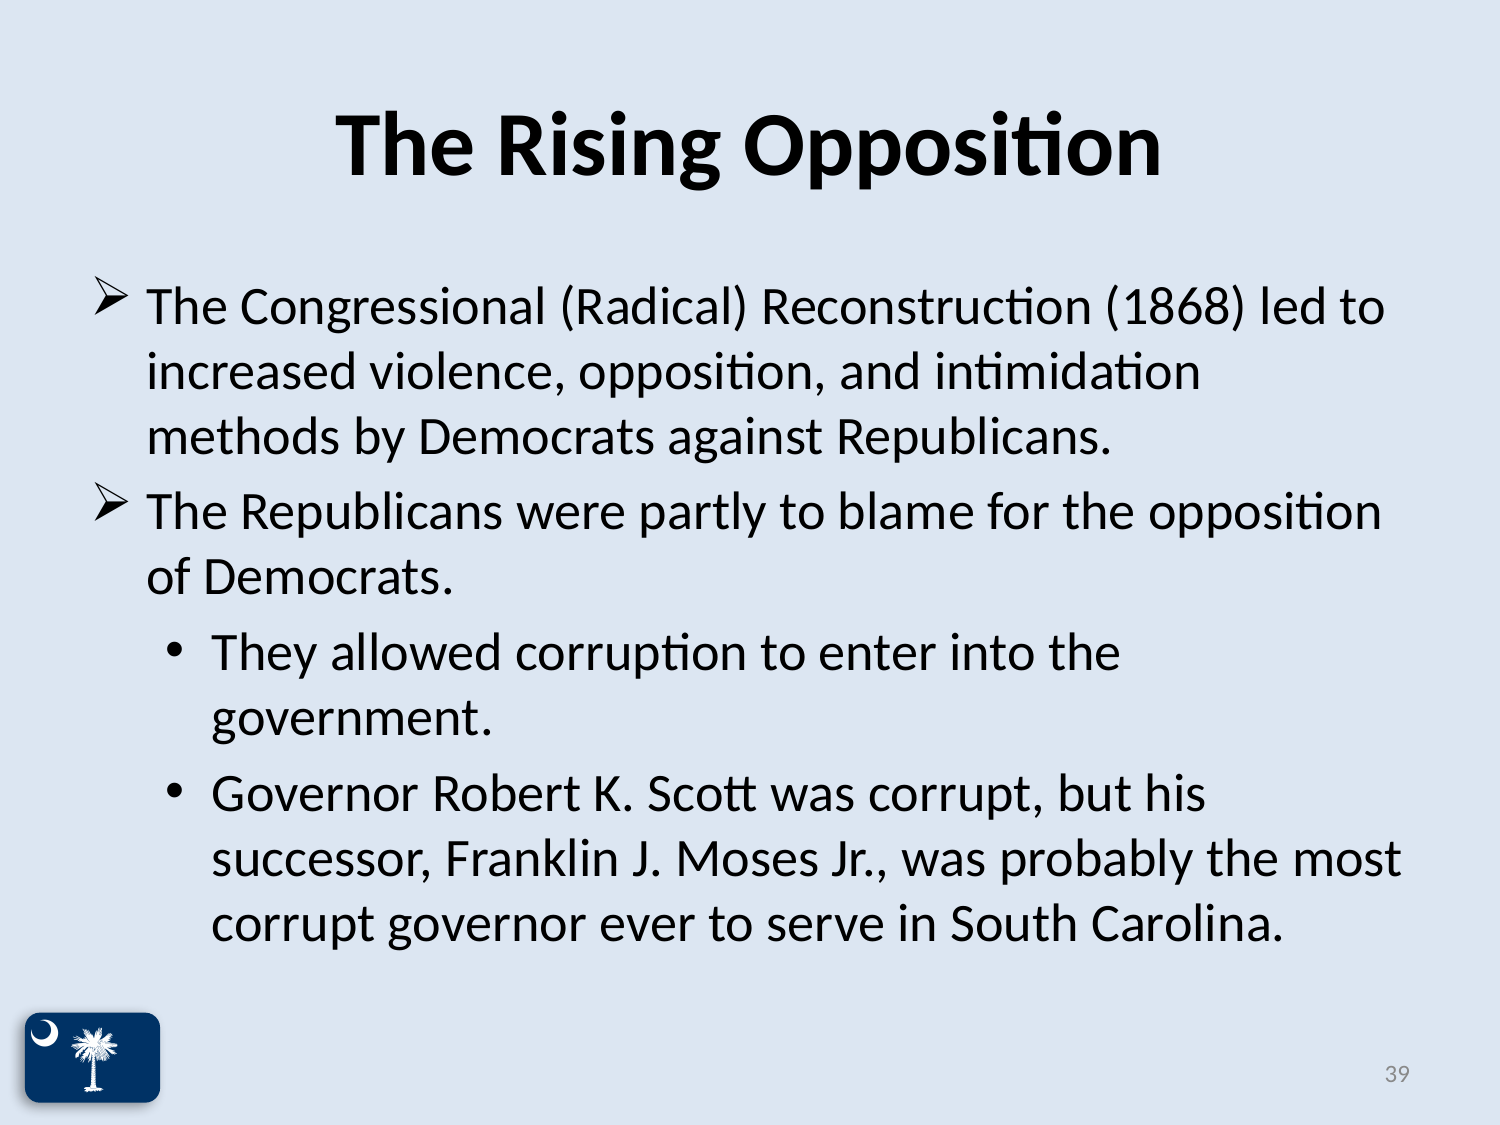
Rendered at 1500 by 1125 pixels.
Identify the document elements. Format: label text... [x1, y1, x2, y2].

title The Rising Opposition [75, 45, 1425, 233]
slide_number 39 [1074, 1042, 1425, 1103]
picture [24, 1012, 161, 1103]
list The Congressional (Radical) Reconstruction (1868) led to increased violence, opposition, and intimidation methods by Democrats against Republicans. The Republicans were partly to blame for the opposition of Democrats. They allowed corruption to enter into the government. Governor Robert K. Scott was corrupt, but his successor, Franklin J. Moses Jr., was probably the most corrupt governor ever to serve in South Carolina. [75, 262, 1425, 1005]
